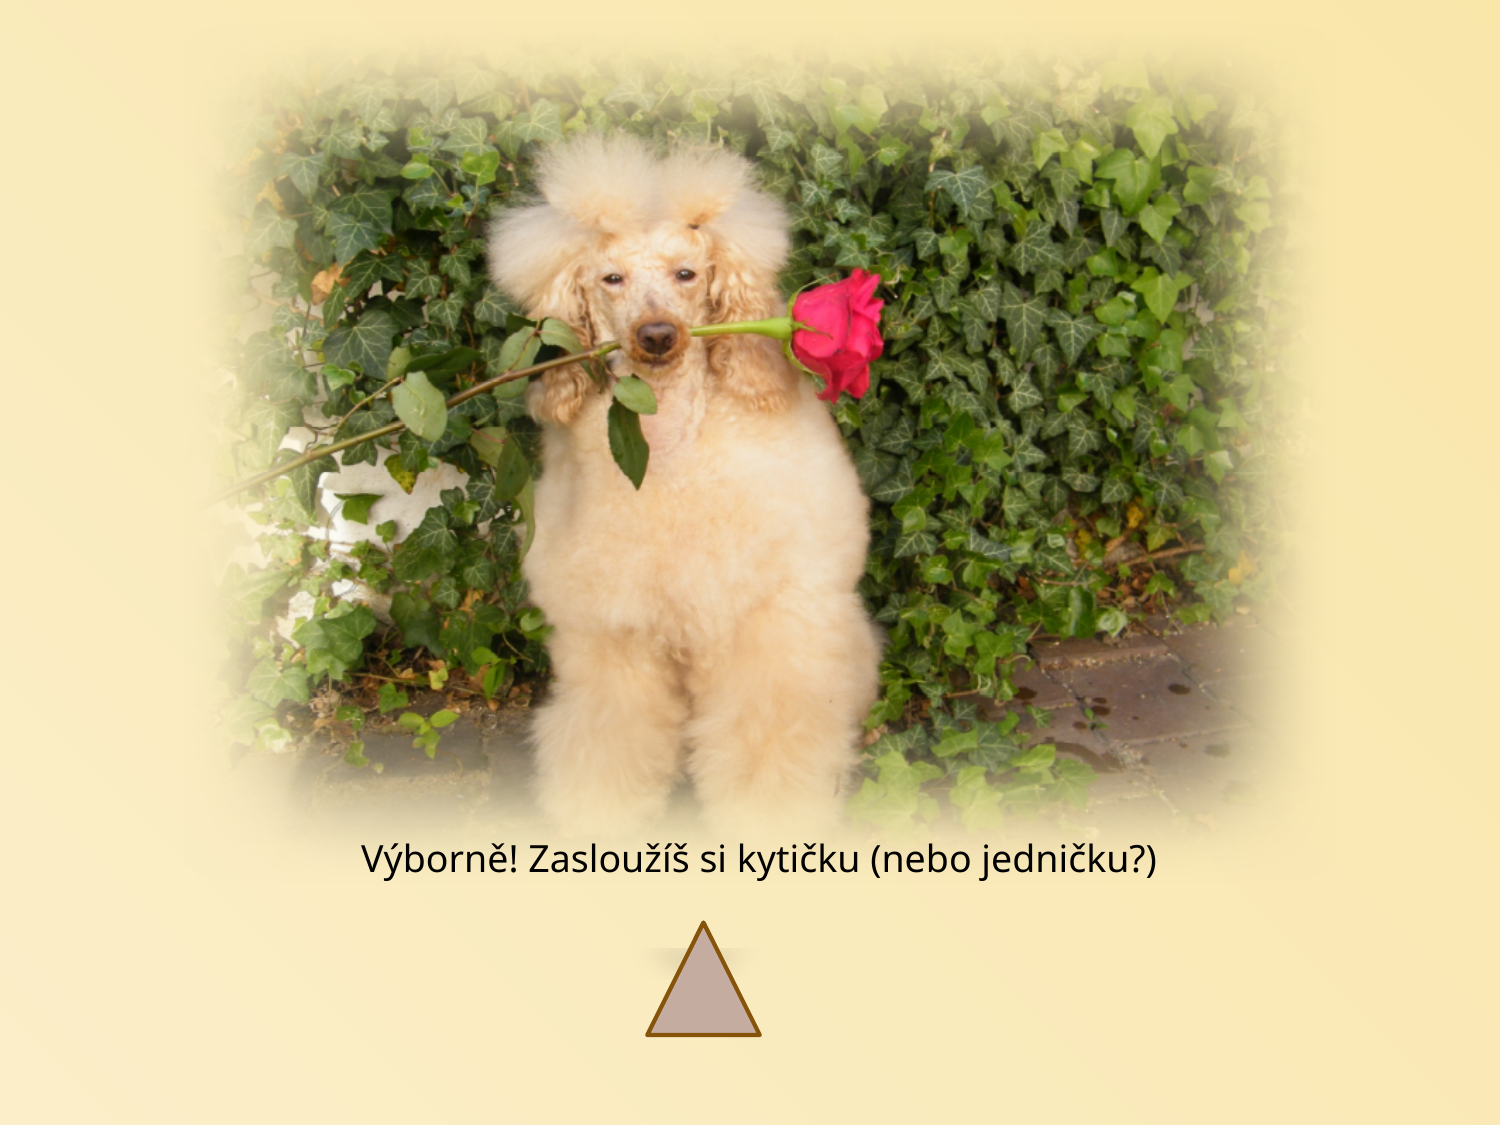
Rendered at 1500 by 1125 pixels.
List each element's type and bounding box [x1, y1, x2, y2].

text_box [647, 922, 760, 1036]
picture [184, 21, 1335, 884]
